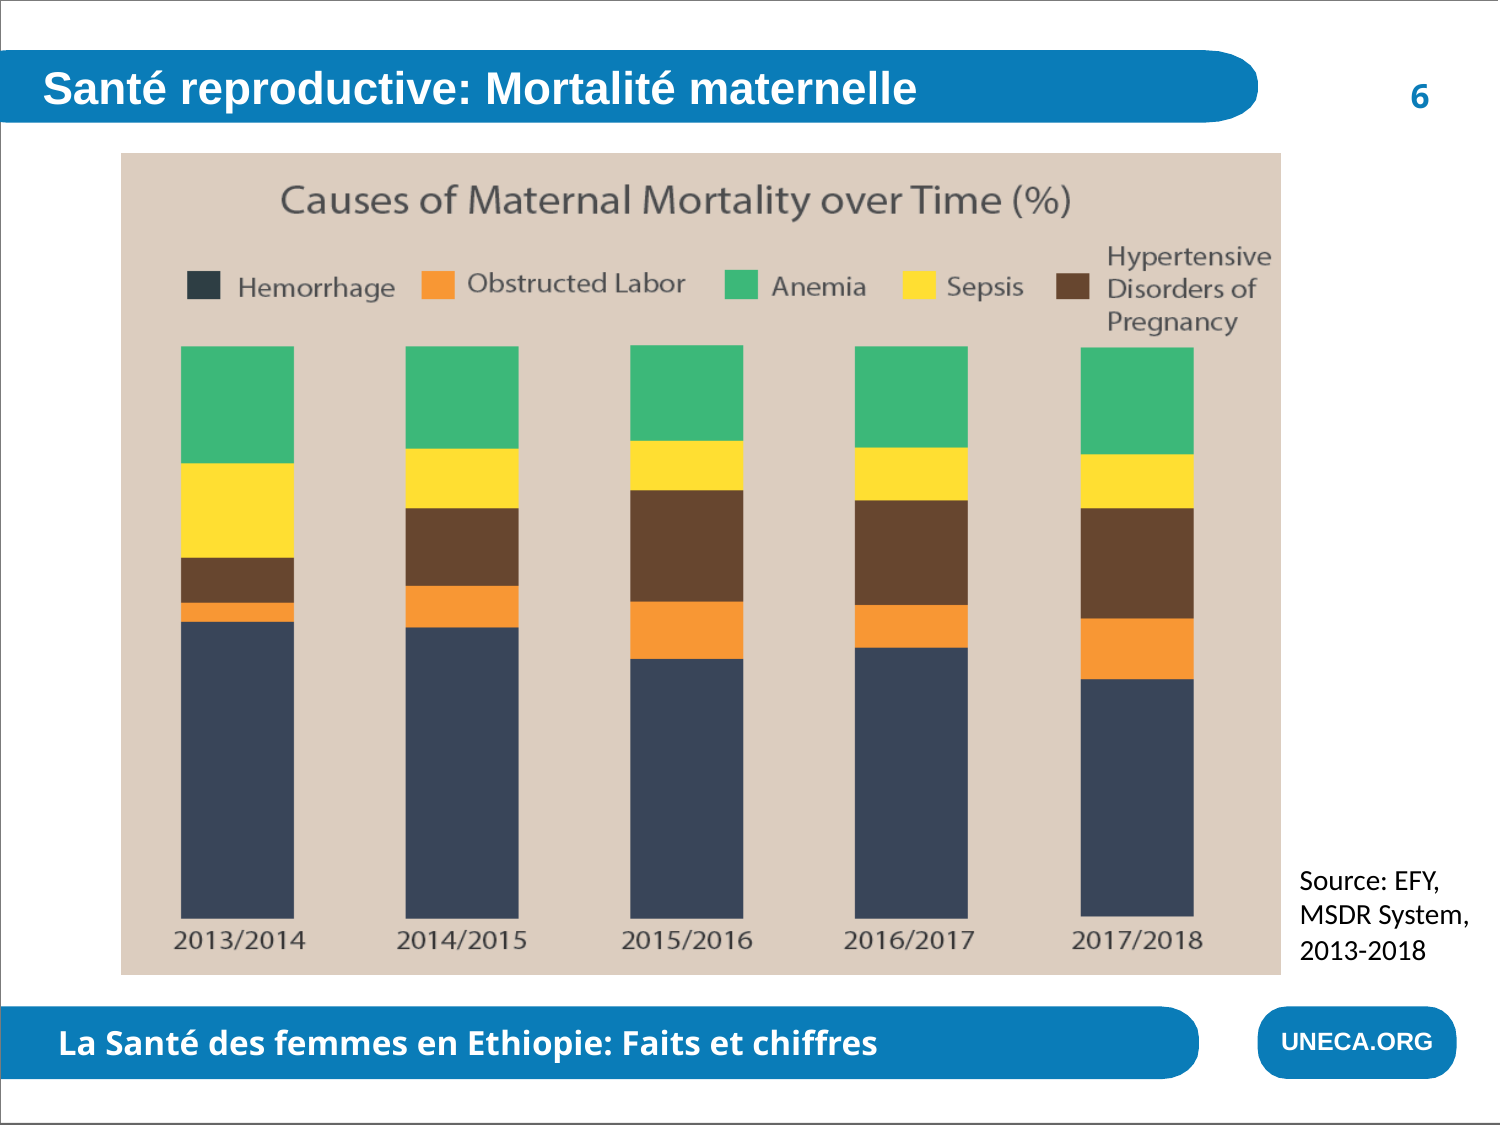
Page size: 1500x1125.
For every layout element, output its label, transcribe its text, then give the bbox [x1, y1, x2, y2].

text_box Santé reproductive: Mortalité maternelle [40, 58, 1235, 114]
picture [121, 153, 1281, 976]
text_box [0, 0, 1498, 1123]
text_box La Santé des femmes en Ethiopie: Faits et chiffres [55, 1022, 1144, 1063]
text_box UNECA.ORG [1278, 1025, 1456, 1056]
text_box [1257, 1006, 1456, 1079]
text_box 6 [1408, 75, 1456, 121]
text_box [59, 1006, 1199, 1080]
text_box [0, 50, 1258, 123]
text_box Source: EFY, MSDR System, 2013-2018 [1285, 853, 1500, 974]
